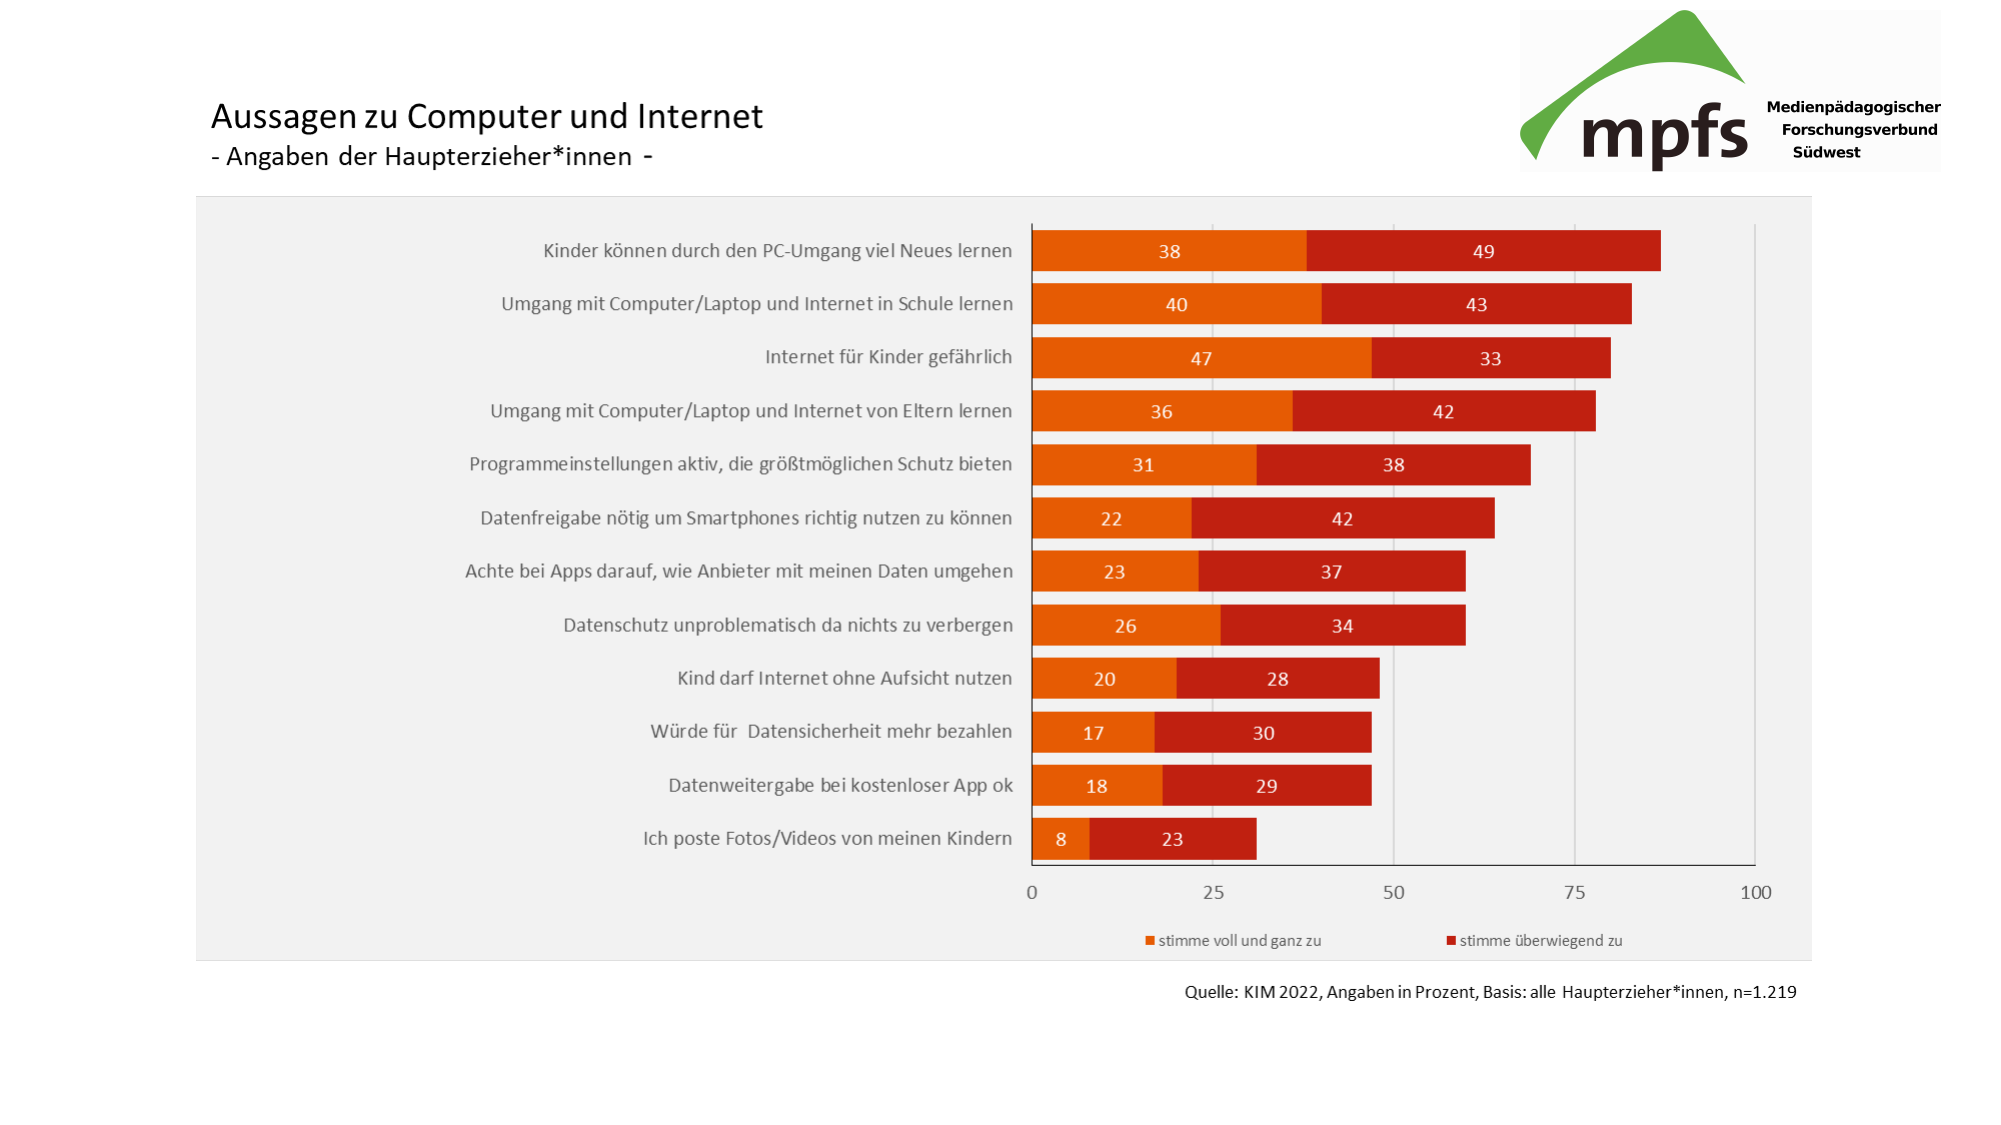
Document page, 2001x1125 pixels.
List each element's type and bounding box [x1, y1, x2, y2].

picture [187, 10, 1941, 1045]
